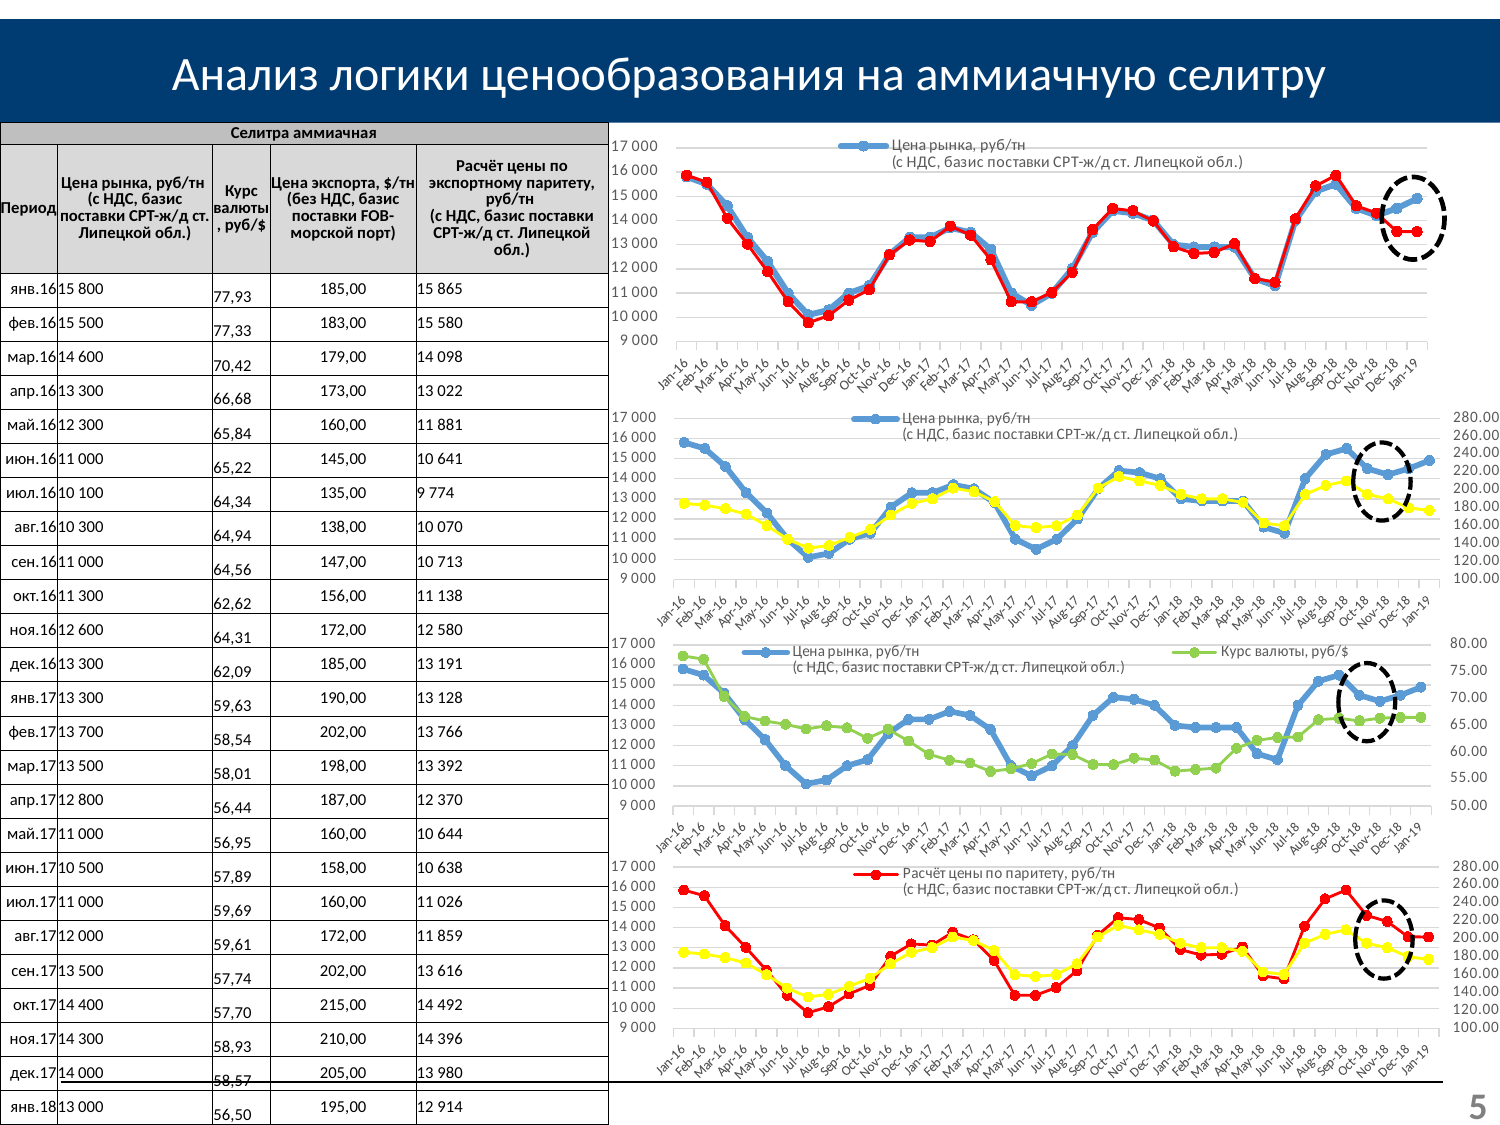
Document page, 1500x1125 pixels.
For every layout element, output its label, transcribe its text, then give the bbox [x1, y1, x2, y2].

table_cell июл.17 [1, 887, 57, 920]
table_cell 14 400 [58, 989, 212, 1022]
table_cell 56,44 [213, 785, 270, 818]
table_cell 59,63 [213, 682, 270, 716]
table_cell 11 881 [417, 410, 602, 443]
table_cell дек.17 [1, 1057, 57, 1090]
table_cell 64,31 [213, 614, 270, 647]
table_cell 15 800 [58, 274, 212, 307]
table_cell 13 191 [417, 648, 602, 681]
table_cell 62,62 [213, 580, 270, 613]
table_cell 185,00 [271, 648, 416, 681]
table_cell 11 300 [58, 580, 212, 613]
table_cell 15 500 [58, 308, 212, 341]
table_cell янв.18 [1, 1091, 57, 1124]
table_cell 13 500 [58, 955, 212, 988]
table_cell 190,00 [271, 682, 416, 716]
table_cell 11 000 [58, 887, 212, 920]
table_cell янв.16 [1, 274, 57, 307]
table_cell 195,00 [271, 1091, 416, 1124]
table_cell 145,00 [271, 444, 416, 477]
table_cell 138,00 [271, 512, 416, 545]
table_cell 12 580 [417, 614, 602, 647]
table_cell Курс валюты, руб/$ [213, 145, 270, 273]
table_cell 14 300 [58, 1023, 212, 1056]
table_cell авг.16 [1, 512, 57, 545]
text_box Анализ логики ценообразования на аммиачную селитру [0, 17, 1500, 125]
table_cell 15 580 [417, 308, 602, 341]
table_cell июн.17 [1, 853, 57, 886]
table_cell сен.17 [1, 955, 57, 988]
table_cell 172,00 [271, 921, 416, 954]
table_cell 57,89 [213, 853, 270, 886]
table_cell 57,70 [213, 989, 270, 1022]
table_cell 10 100 [58, 478, 212, 511]
table_cell 12 370 [417, 785, 602, 818]
table_cell 13 300 [58, 648, 212, 681]
table_cell 12 800 [58, 785, 212, 818]
table_cell авг.17 [1, 921, 57, 954]
table_cell апр.17 [1, 785, 57, 818]
table_cell 13 616 [417, 955, 602, 988]
table_cell 59,61 [213, 921, 270, 954]
table_cell 64,34 [213, 478, 270, 511]
table_cell 12 914 [417, 1091, 608, 1124]
table_header Селитра аммиачная [1, 123, 608, 144]
table_cell 160,00 [271, 887, 416, 920]
table_cell 15 865 [417, 274, 602, 307]
table_cell 210,00 [271, 1023, 416, 1056]
table_cell 156,00 [271, 580, 416, 613]
table_cell 135,00 [271, 478, 416, 511]
table_cell 10 500 [58, 853, 212, 886]
table_cell 64,56 [213, 546, 270, 579]
table_cell 13 000 [58, 1091, 212, 1124]
table_cell 202,00 [271, 955, 416, 988]
table_cell 198,00 [271, 751, 416, 784]
table_cell 58,57 [213, 1057, 270, 1081]
table_cell 183,00 [271, 308, 416, 341]
table_cell 10 300 [58, 512, 212, 545]
table_cell 13 300 [58, 682, 212, 716]
table_cell окт.17 [1, 989, 57, 1022]
table_cell 13 980 [417, 1057, 602, 1081]
table_cell мар.16 [1, 342, 57, 375]
slide_number 5 [1453, 1090, 1500, 1125]
table_cell Расчёт цены по экспортному паритету, руб/тн (с НДС, базис поставки СРТ-ж/д ст. Липецкой обл.) [417, 145, 602, 273]
table_cell 12 300 [58, 410, 212, 443]
table_cell дек.16 [1, 648, 57, 681]
table_cell апр.16 [1, 376, 57, 409]
table_cell 11 000 [58, 819, 212, 852]
table_cell окт.16 [1, 580, 57, 613]
table_cell 12 600 [58, 614, 212, 647]
table_cell июл.16 [1, 478, 57, 511]
table_cell Цена экспорта, $/тн (без НДС, базис поставки FOB-морской порт) [271, 145, 416, 273]
table_cell 77,33 [213, 308, 270, 341]
table_cell 9 774 [417, 478, 602, 511]
table_cell 14 000 [58, 1057, 212, 1090]
table_cell 65,84 [213, 410, 270, 443]
table_cell 14 396 [417, 1023, 602, 1056]
table_cell май.16 [1, 410, 57, 443]
table_cell 10 713 [417, 546, 602, 579]
table_cell 10 644 [417, 819, 602, 852]
table_cell Период [1, 145, 57, 273]
table_cell 11 000 [58, 546, 212, 579]
table_cell май.17 [1, 819, 57, 852]
table_cell 11 026 [417, 887, 602, 920]
table_cell 11 138 [417, 580, 602, 613]
table_cell 13 766 [417, 717, 602, 750]
table_cell 13 128 [417, 682, 602, 716]
table_cell 14 492 [417, 989, 602, 1022]
table_cell 65,22 [213, 444, 270, 477]
table_cell 160,00 [271, 819, 416, 852]
table_cell 185,00 [271, 274, 416, 307]
table_cell 58,54 [213, 717, 270, 750]
table_cell 158,00 [271, 853, 416, 886]
table_cell фев.16 [1, 308, 57, 341]
table_cell 14 600 [58, 342, 212, 375]
table_cell 56,95 [213, 819, 270, 852]
table_cell 13 700 [58, 717, 212, 750]
table_cell фев.17 [1, 717, 57, 750]
chart [607, 124, 1500, 1083]
table_cell июн.16 [1, 444, 57, 477]
table_cell мар.17 [1, 751, 57, 784]
table_cell 70,42 [213, 342, 270, 375]
table_cell 66,68 [213, 376, 270, 409]
table_cell янв.17 [1, 682, 57, 716]
table_cell 215,00 [271, 989, 416, 1022]
table_cell 58,93 [213, 1023, 270, 1056]
table_cell 57,74 [213, 955, 270, 988]
table_cell 187,00 [271, 785, 416, 818]
table_cell 10 070 [417, 512, 602, 545]
table_cell 12 000 [58, 921, 212, 954]
table_cell 160,00 [271, 410, 416, 443]
table_cell Цена рынка, руб/тн (с НДС, базис поставки СРТ-ж/д ст. Липецкой обл.) [58, 145, 212, 273]
table_cell 56,50 [213, 1091, 270, 1124]
table_cell 62,09 [213, 648, 270, 681]
table_cell 11 000 [58, 444, 212, 477]
table_cell ноя.17 [1, 1023, 57, 1056]
table_cell 13 022 [417, 376, 602, 409]
table_cell 179,00 [271, 342, 416, 375]
table_cell 10 638 [417, 853, 602, 886]
table_cell 10 641 [417, 444, 602, 477]
table_cell 173,00 [271, 376, 416, 409]
table_cell сен.16 [1, 546, 57, 579]
table_cell 172,00 [271, 614, 416, 647]
table_cell 13 500 [58, 751, 212, 784]
table_cell 58,01 [213, 751, 270, 784]
table_cell 205,00 [271, 1057, 416, 1081]
table_cell 11 859 [417, 921, 602, 954]
table_cell 147,00 [271, 546, 416, 579]
table_cell 13 392 [417, 751, 602, 784]
table_cell ноя.16 [1, 614, 57, 647]
table_cell 13 300 [58, 376, 212, 409]
table_cell 77,93 [213, 274, 270, 307]
table_cell 14 098 [417, 342, 602, 375]
table_cell 59,69 [213, 887, 270, 920]
table_cell 64,94 [213, 512, 270, 545]
table_cell 202,00 [271, 717, 416, 750]
